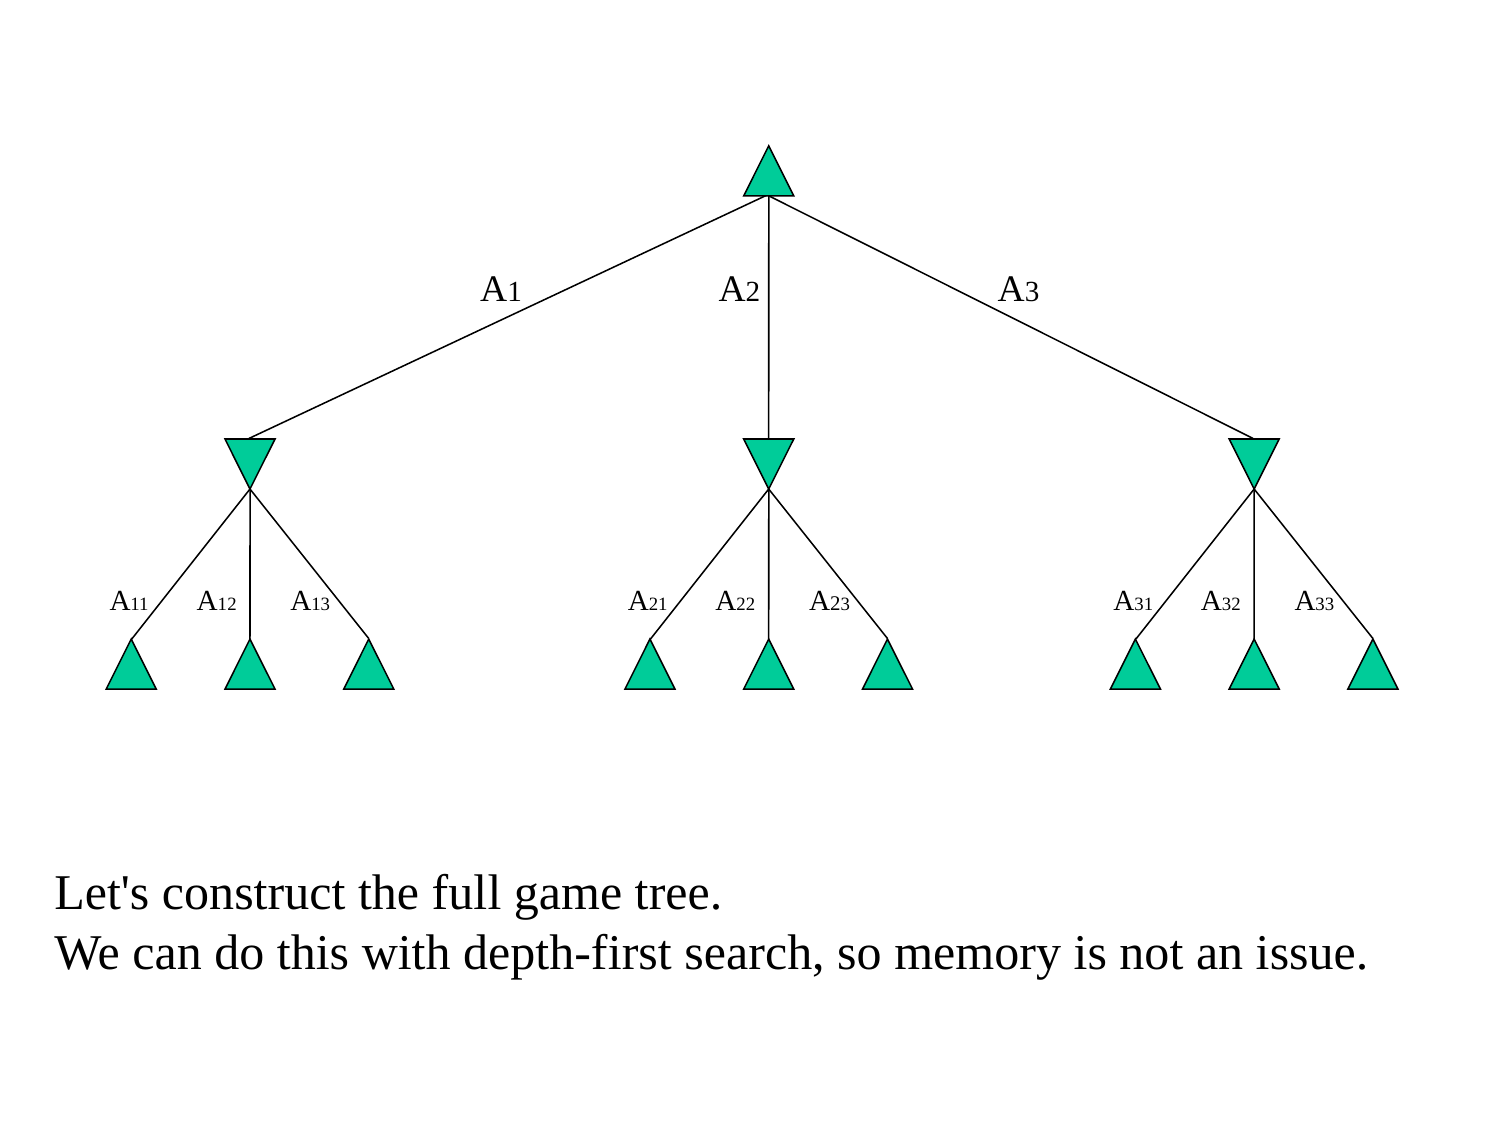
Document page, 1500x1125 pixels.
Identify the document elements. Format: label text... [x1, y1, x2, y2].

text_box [93, 145, 1399, 690]
text_box Let's construct the full game tree. We can do this with depth-first search, so memory is not an issue. [39, 851, 1473, 987]
